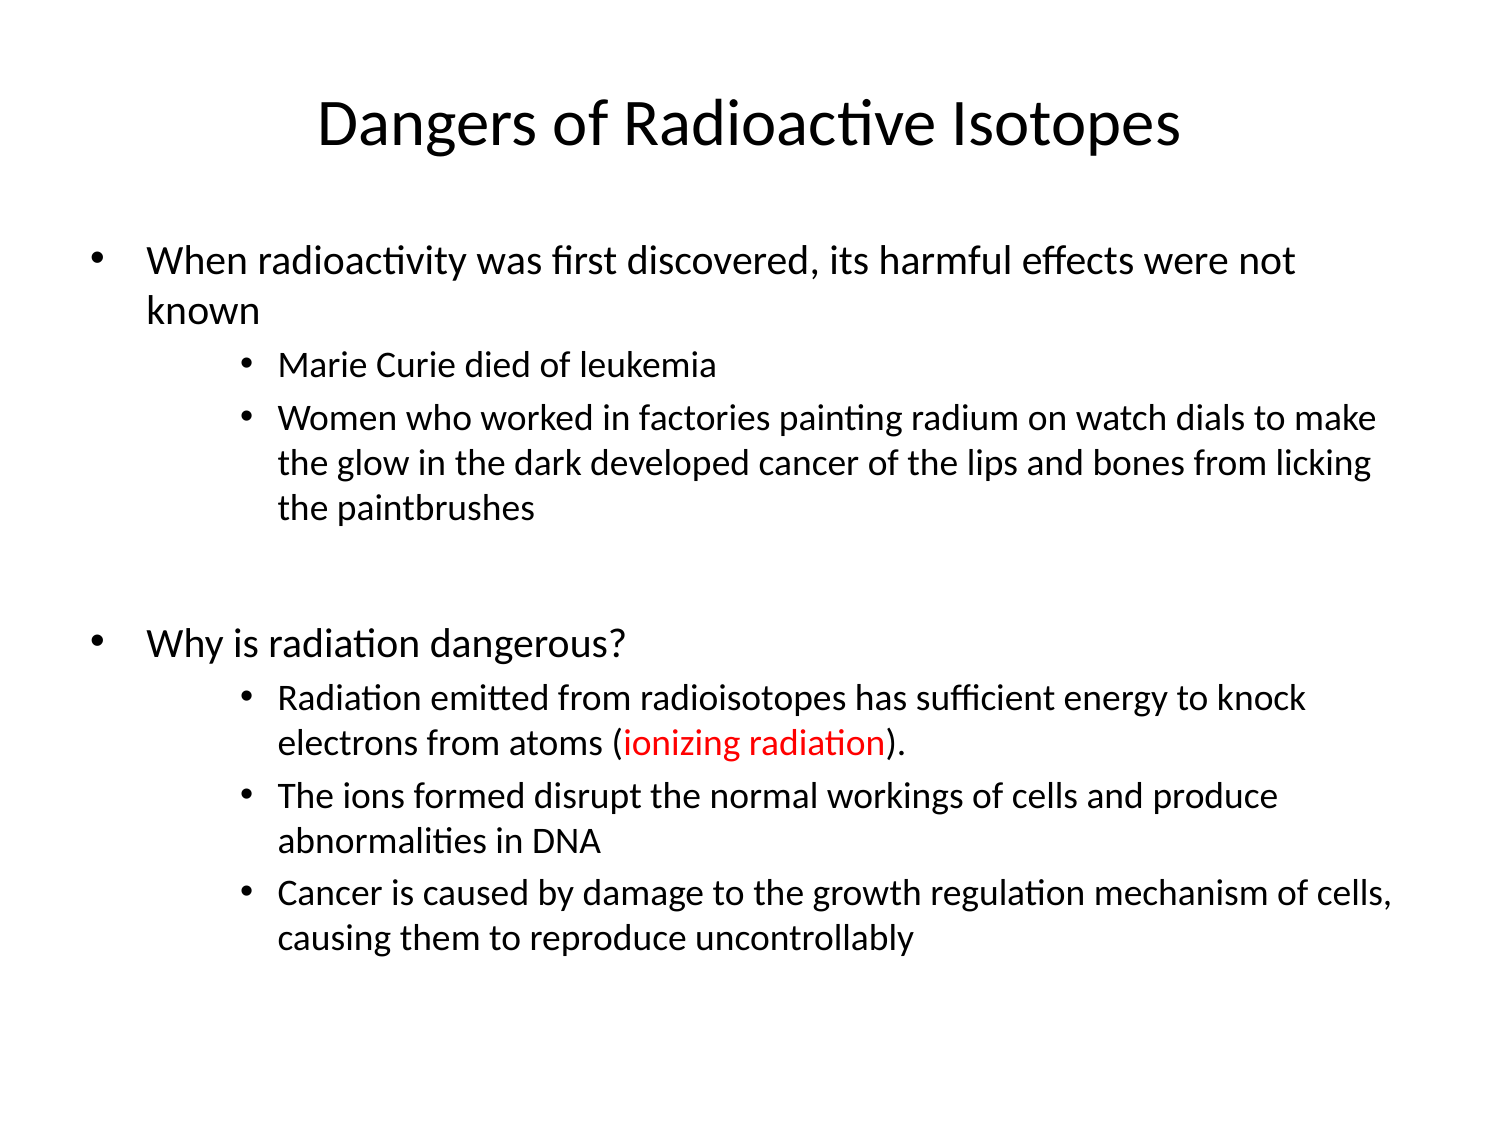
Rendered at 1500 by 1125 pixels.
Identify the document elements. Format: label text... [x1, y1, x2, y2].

list When radioactivity was first discovered, its harmful effects were not known Marie Curie died of leukemia Women who worked in factories painting radium on watch dials to make the glow in the dark developed cancer of the lips and bones from licking the paintbrushes Why is radiation dangerous? Radiation emitted from radioisotopes has sufficient energy to knock electrons from atoms (ionizing radiation). The ions formed disrupt the normal workings of cells and produce abnormalities in DNA Cancer is caused by damage to the growth regulation mechanism of cells, causing them to reproduce uncontrollably [75, 224, 1425, 1038]
title Dangers of Radioactive Isotopes [75, 37, 1425, 200]
